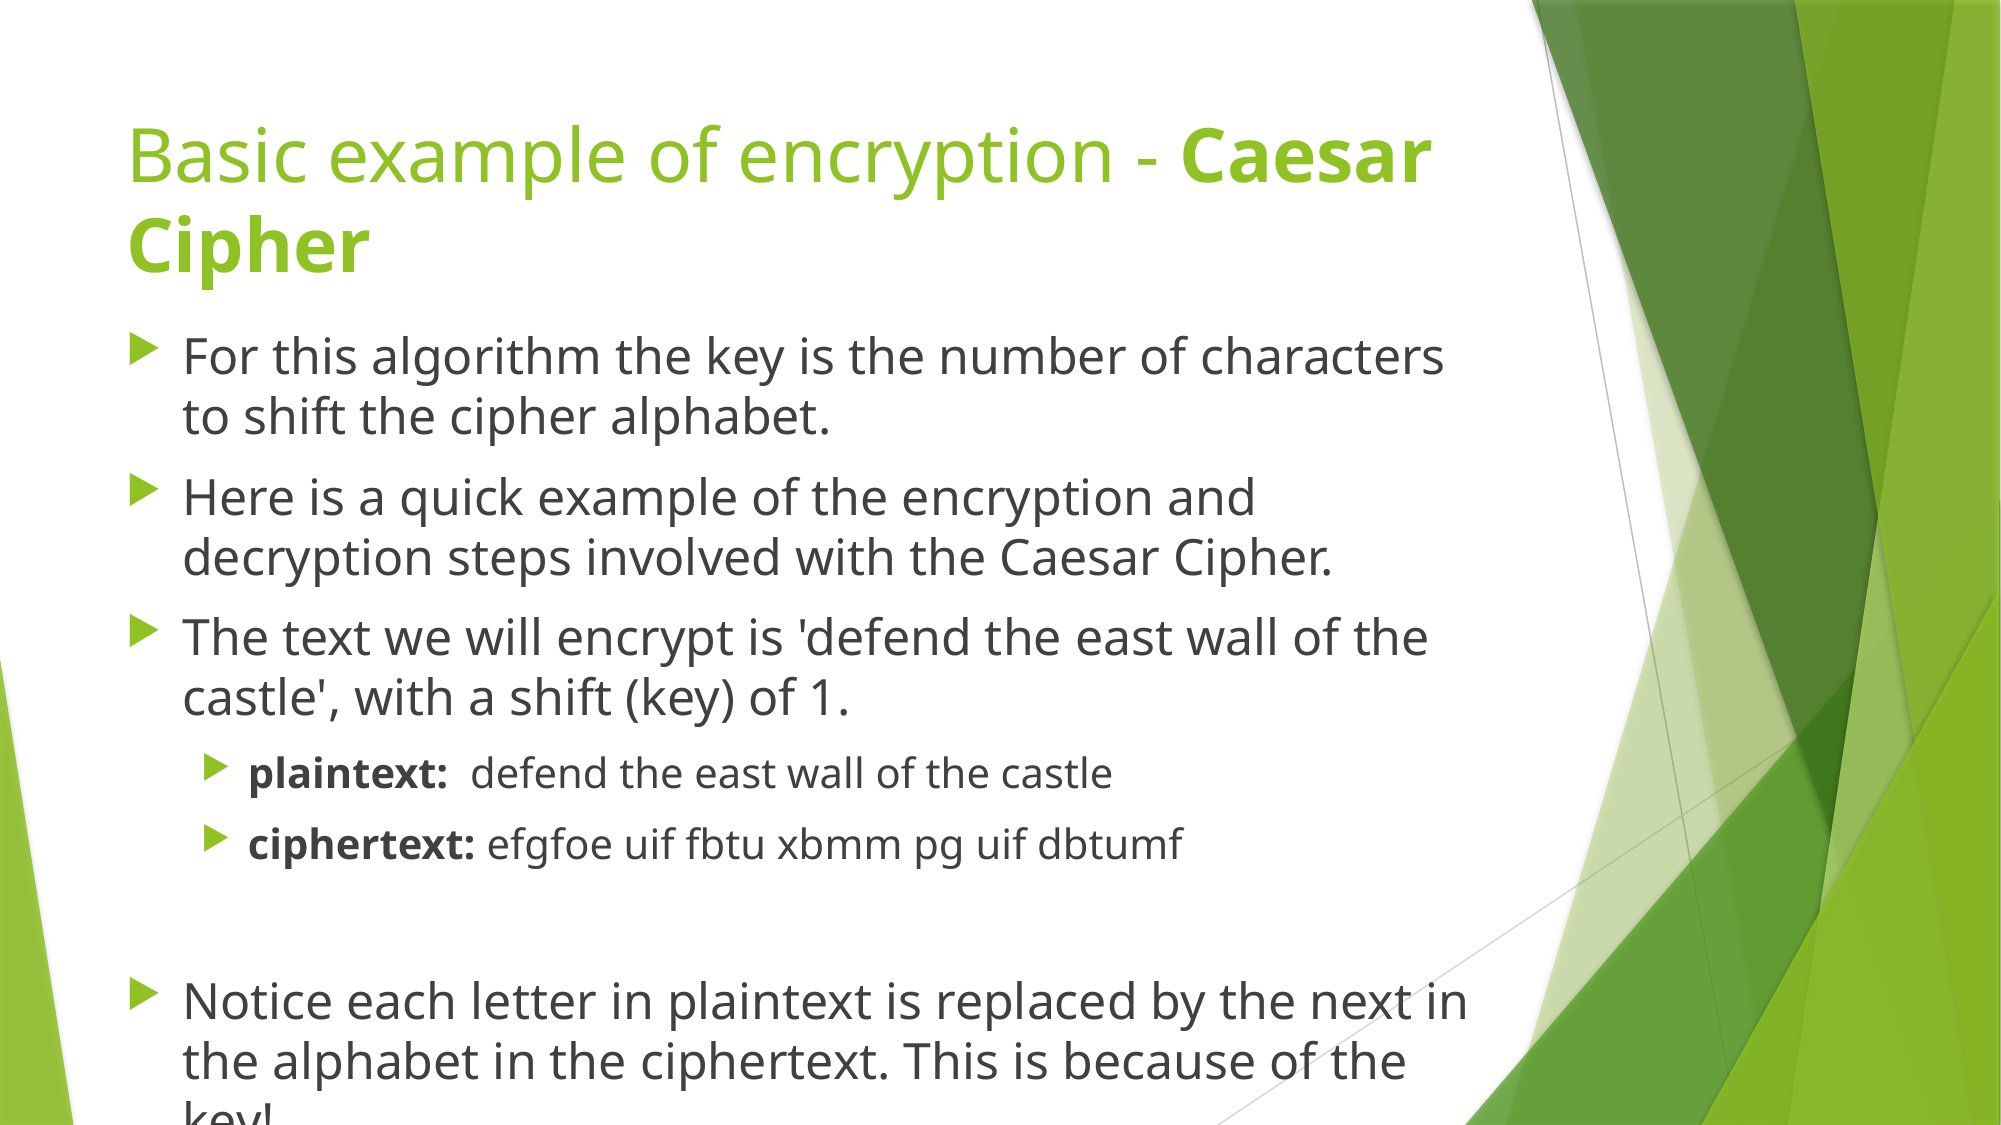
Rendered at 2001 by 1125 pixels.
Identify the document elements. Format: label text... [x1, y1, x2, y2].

title Basic example of encryption - Caesar Cipher [111, 99, 1522, 316]
list For this algorithm the key is the number of characters to shift the cipher alphabet. Here is a quick example of the encryption and decryption steps involved with the Caesar Cipher. The text we will encrypt is 'defend the east wall of the castle', with a shift (key) of 1. plaintext: defend the east wall of the castle ciphertext: efgfoe uif fbtu xbmm pg uif dbtumf Notice each letter in plaintext is replaced by the next in the alphabet in the ciphertext. This is because of the key! [111, 316, 1522, 1053]
